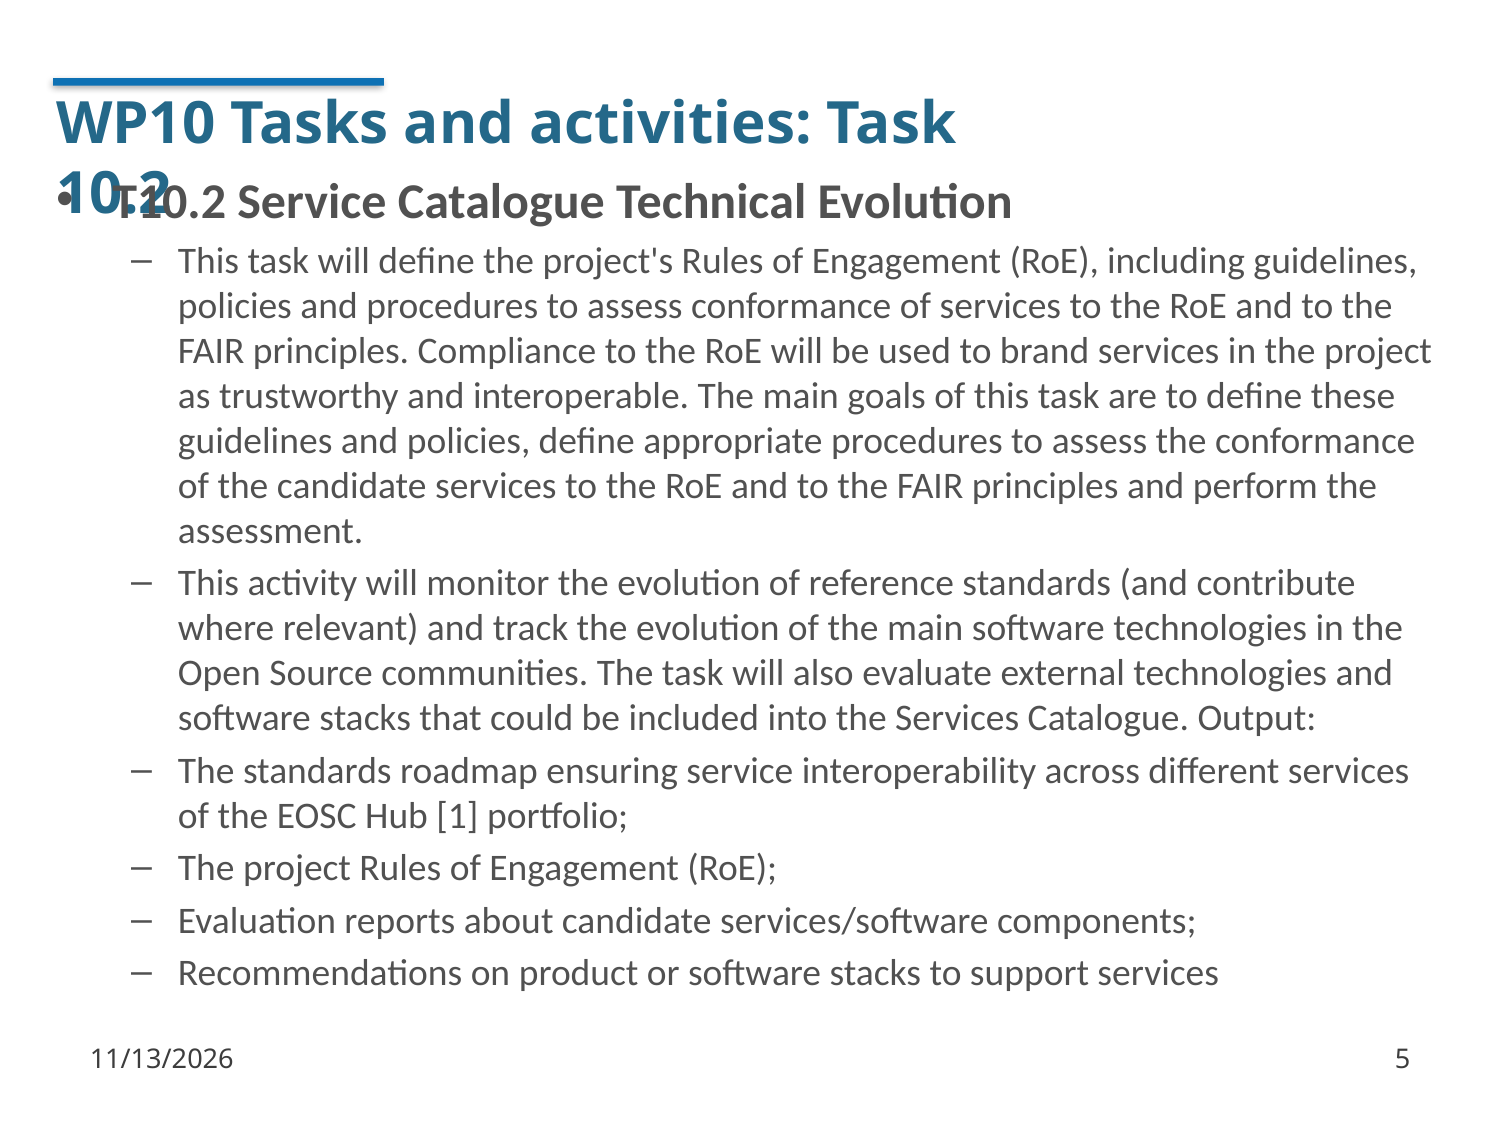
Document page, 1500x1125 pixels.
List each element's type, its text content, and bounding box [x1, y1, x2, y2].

title WP10 Tasks and activities: Task 10.2 [41, 78, 1081, 160]
text_box T10.2 Service Catalogue Technical Evolution This task will define the project's Rules of Engagement (RoE), including guidelines, policies and procedures to assess conformance of services to the RoE and to the FAIR principles. Compliance to the RoE will be used to brand services in the project as trustworthy and interoperable. The main goals of this task are to define these guidelines and policies, define appropriate procedures to assess the conformance of the candidate services to the RoE and to the FAIR principles and perform the assessment. This activity will monitor the evolution of reference standards (and contribute where relevant) and track the evolution of the main software technologies in the Open Source communities. The task will also evaluate external technologies and software stacks that could be included into the Services Catalogue. Output: The standards roadmap ensuring service interoperability across different services of the EOSC Hub [1] portfolio; The project Rules of Engagement (RoE); Evaluation reports about candidate services/software components; Recommendations on product or software stacks to support services [41, 160, 1459, 1000]
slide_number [75, 1034, 425, 1094]
slide_number 5 [1074, 1034, 1425, 1094]
